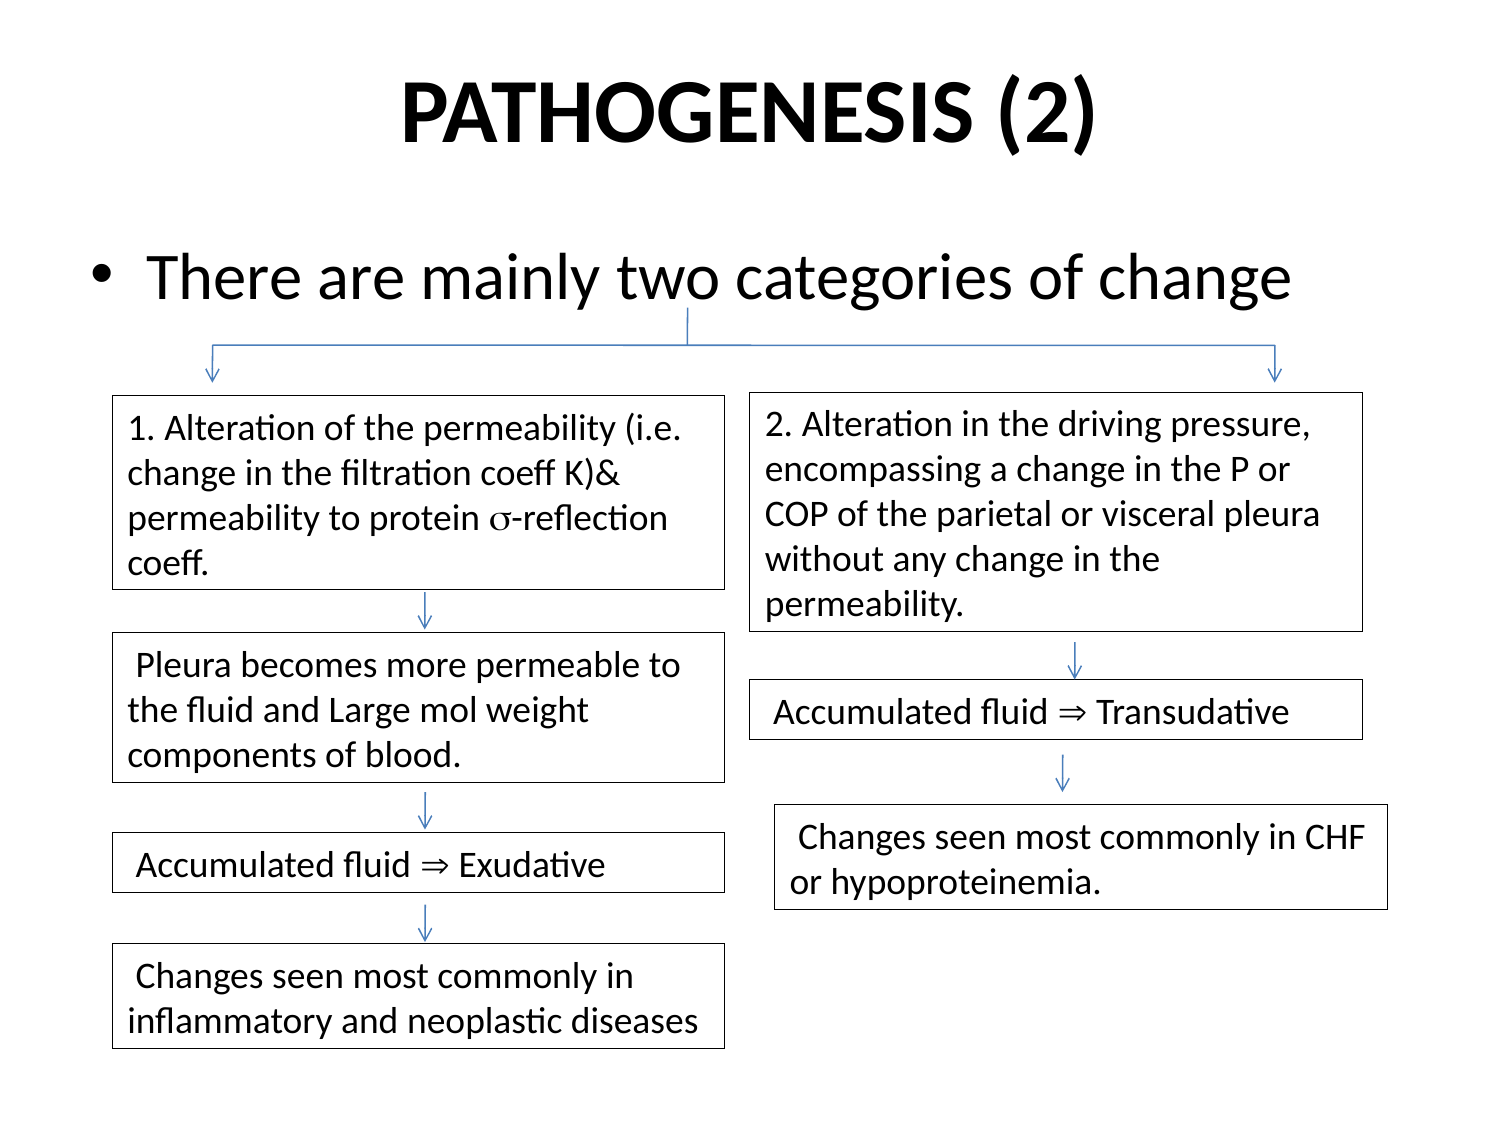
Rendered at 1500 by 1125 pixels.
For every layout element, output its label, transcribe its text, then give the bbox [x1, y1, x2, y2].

title PATHOGENESIS (2) [75, 12, 1425, 200]
text_box Changes seen most commonly in inflammatory and neoplastic diseases [112, 943, 725, 1049]
text_box 1. Alteration of the permeability (i.e. change in the filtration coeff K)& permeability to protein -reflection coeff. [112, 395, 725, 590]
text_box Changes seen most commonly in CHF or hypoproteinemia. [774, 804, 1388, 910]
text_box Accumulated fluid  Exudative [112, 832, 725, 893]
text_box Pleura becomes more permeable to the fluid and Large mol weight components of blood. [112, 632, 725, 783]
text_box Accumulated fluid  Transudative [749, 679, 1363, 740]
list There are mainly two categories of change [75, 224, 1425, 968]
text_box 2. Alteration in the driving pressure, encompassing a change in the P or COP of the parietal or visceral pleura without any change in the permeability. [749, 392, 1363, 632]
